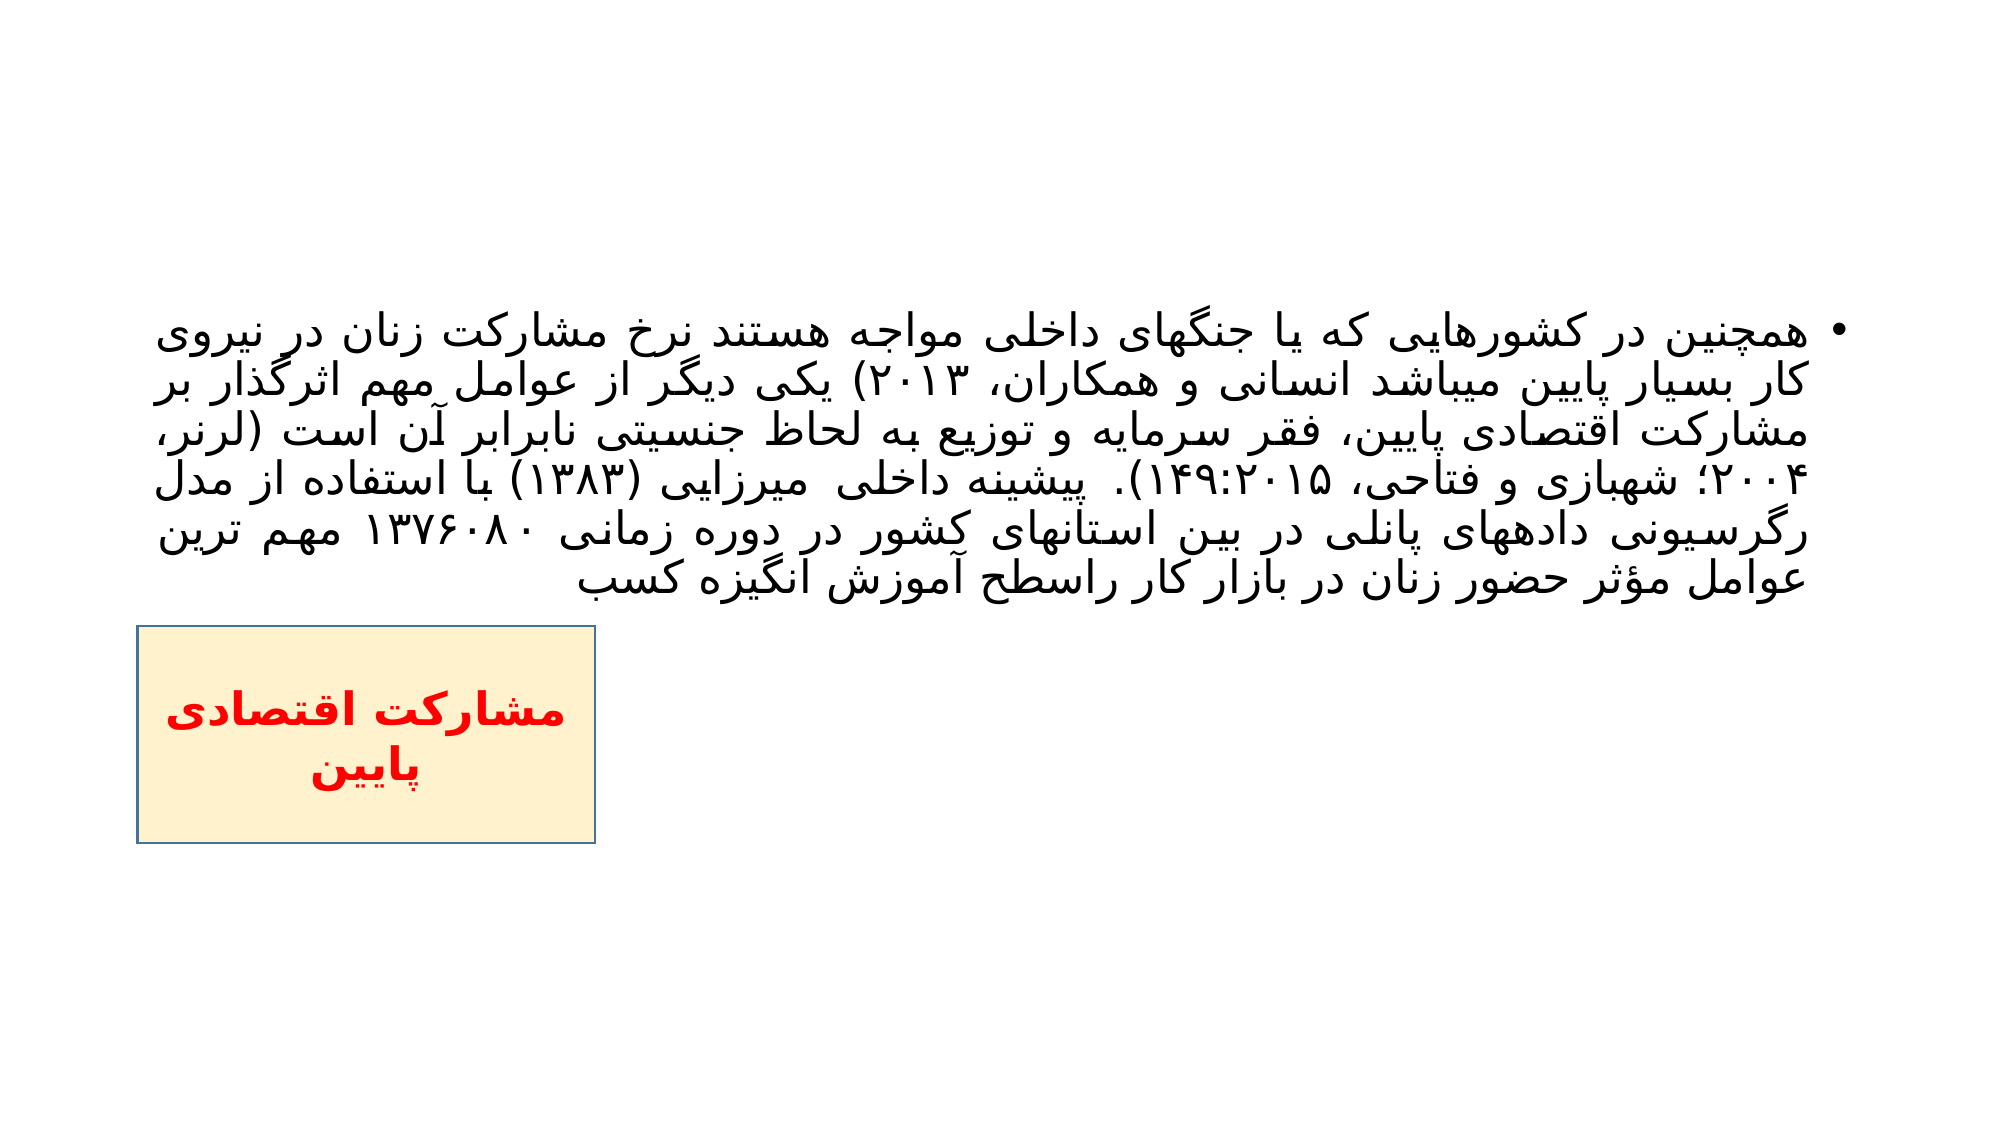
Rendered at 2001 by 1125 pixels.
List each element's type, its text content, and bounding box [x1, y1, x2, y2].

list همچنین در کشورهایی که یا جنگهای داخلی مواجه هستند نرخ مشارکت زنان در نیروی کار بسیار پایین میباشد انسانی و همکاران، ۲۰۱۳) یکی دیگر از عوامل مهم اثرگذار بر مشارکت اقتصادی پایین، فقر سرمایه و توزیع به لحاظ جنسیتی نابرابر آن است (لرنر، ۲۰۰۴؛ شهبازی و فتاحی، ۱۴۹:۲۰۱۵). پیشینه داخلی میرزایی (۱۳۸۳) با استفاده از مدل رگرسیونی دادههای پانلی در بین استانهای کشور در دوره زمانی ۱۳۷۶۰۸۰ مهم ترین عوامل مؤثر حضور زنان در بازار کار راسطح آموزش انگیزه کسب [137, 299, 1863, 1014]
text_box مشارکت اقتصادی پایین [136, 625, 596, 844]
